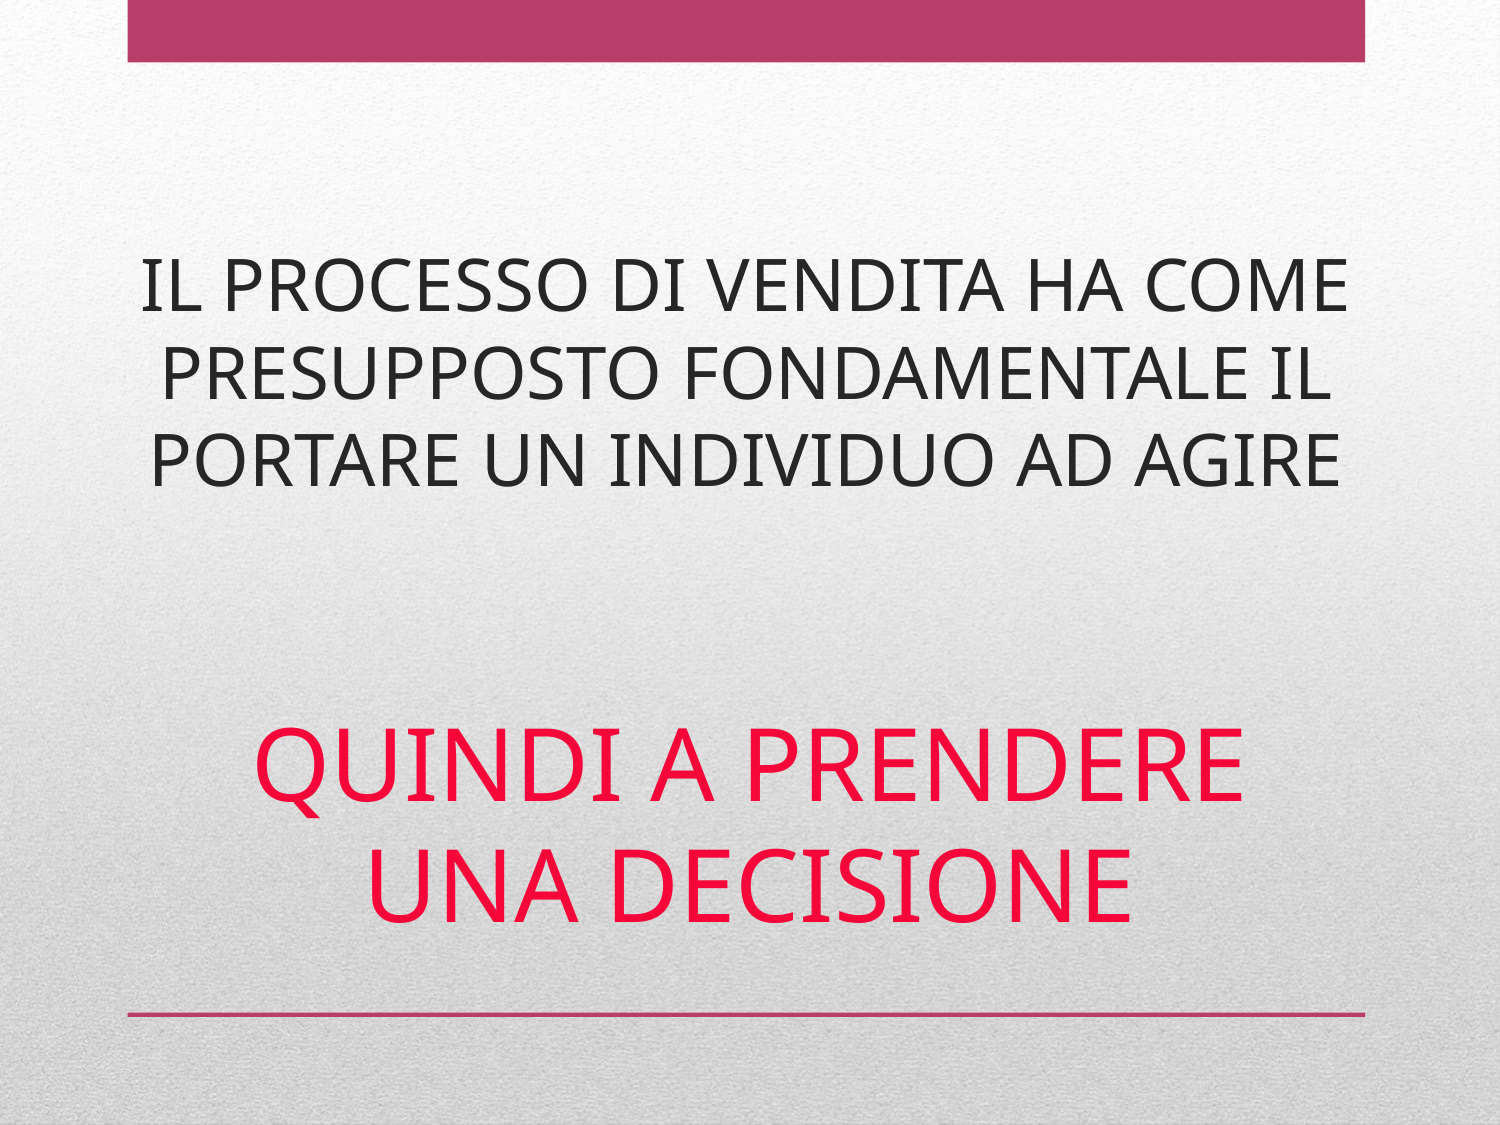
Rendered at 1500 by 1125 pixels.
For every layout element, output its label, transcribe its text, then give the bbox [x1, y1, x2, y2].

title QUINDI A PRENDERE UNA DECISIONE [128, 687, 1372, 951]
text_box IL PROCESSO DI VENDITA HA COME PRESUPPOSTO FONDAMENTALE IL PORTARE UN INDIVIDUO AD AGIRE [127, 154, 1366, 509]
picture [0, 0, 1500, 1125]
